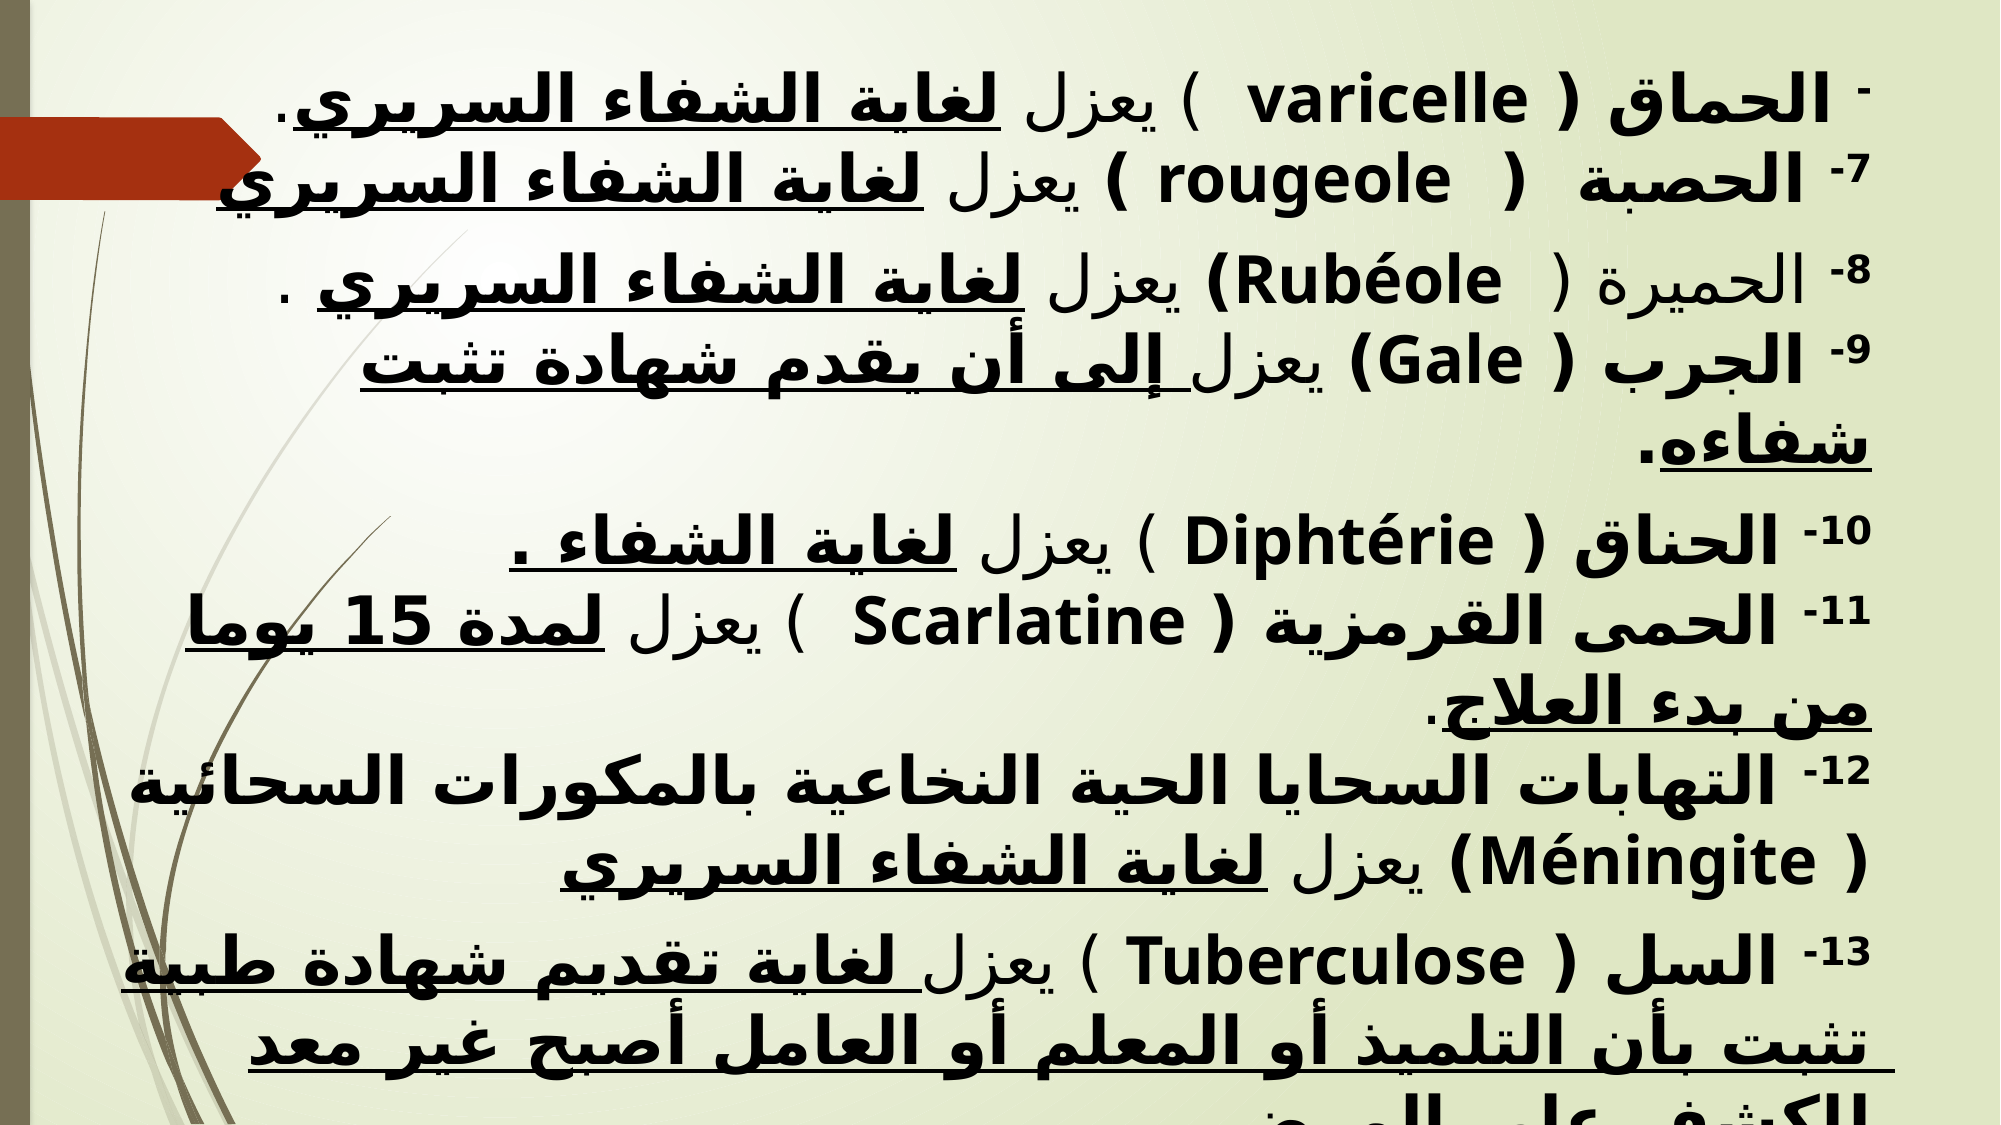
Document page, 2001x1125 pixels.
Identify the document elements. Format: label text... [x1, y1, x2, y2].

list - الحماق ( varicelle ) يعزل لغاية الشفاء السريري. 7- الحصبة ( rougeole ) يعزل لغاية الشفاء السريري 8- الحميرة ( Rubéole) يعزل لغاية الشفاء السريري . 9- الجرب ( Gale) يعزل إلى أن يقدم شهادة تثبت شفاءه. 10- الحناق ( Diphtérie ) يعزل لغاية الشفاء . 11- الحمى القرمزية ( Scarlatine ) يعزل لمدة 15 يوما من بدء العلاج. 12- التهابات السحايا الحية النخاعية بالمكورات السحائية ( Méningite) يعزل لغاية الشفاء السريري 13- السل ( Tuberculose ) يعزل لغاية تقديم شهادة طبية تثبت بأن التلميذ أو المعلم أو العامل أصبح غير معد للكشف على المرض. [92, 48, 1888, 970]
